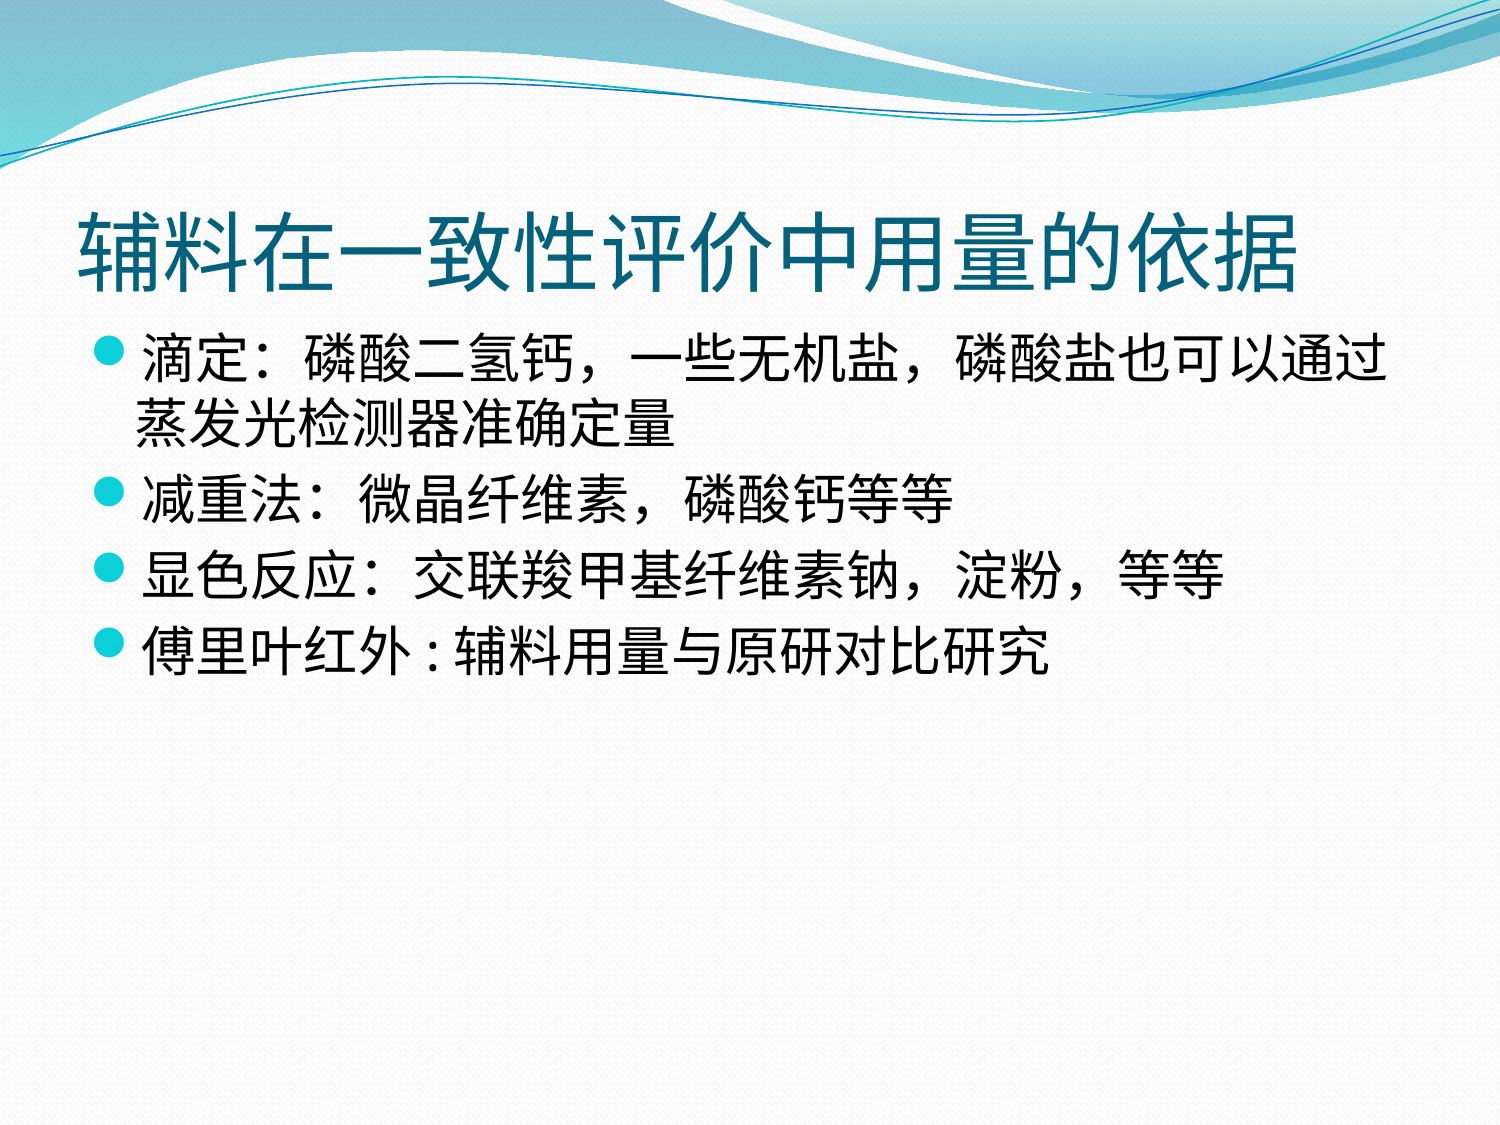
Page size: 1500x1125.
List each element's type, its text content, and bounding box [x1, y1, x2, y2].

title 辅料在一致性评价中用量的依据 [75, 115, 1425, 303]
list 滴定：磷酸二氢钙，一些无机盐，磷酸盐也可以通过蒸发光检测器准确定量 减重法：微晶纤维素，磷酸钙等等 显色反应：交联羧甲基纤维素钠，淀粉，等等 傅里叶红外:辅料用量与原研对比研究 [75, 317, 1425, 1038]
